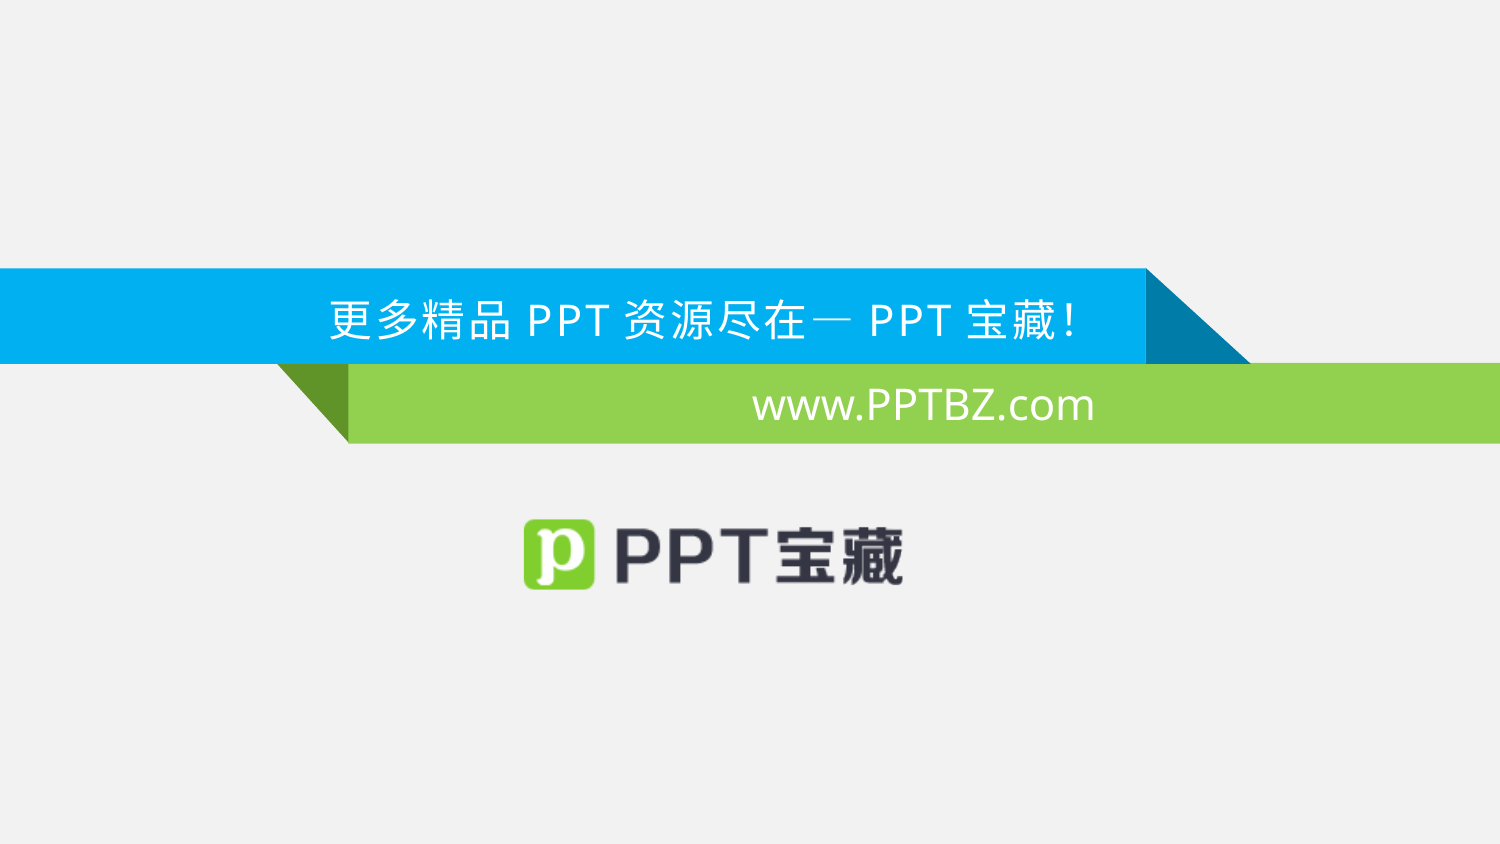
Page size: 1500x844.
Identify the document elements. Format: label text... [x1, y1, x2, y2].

picture [502, 491, 925, 617]
text_box [276, 365, 347, 443]
text_box [317, 482, 1168, 691]
text_box 更多精品PPT资源尽在—PPT宝藏！ [0, 267, 1144, 365]
text_box www.PPTBZ.com [347, 362, 1500, 445]
text_box [1144, 265, 1254, 365]
